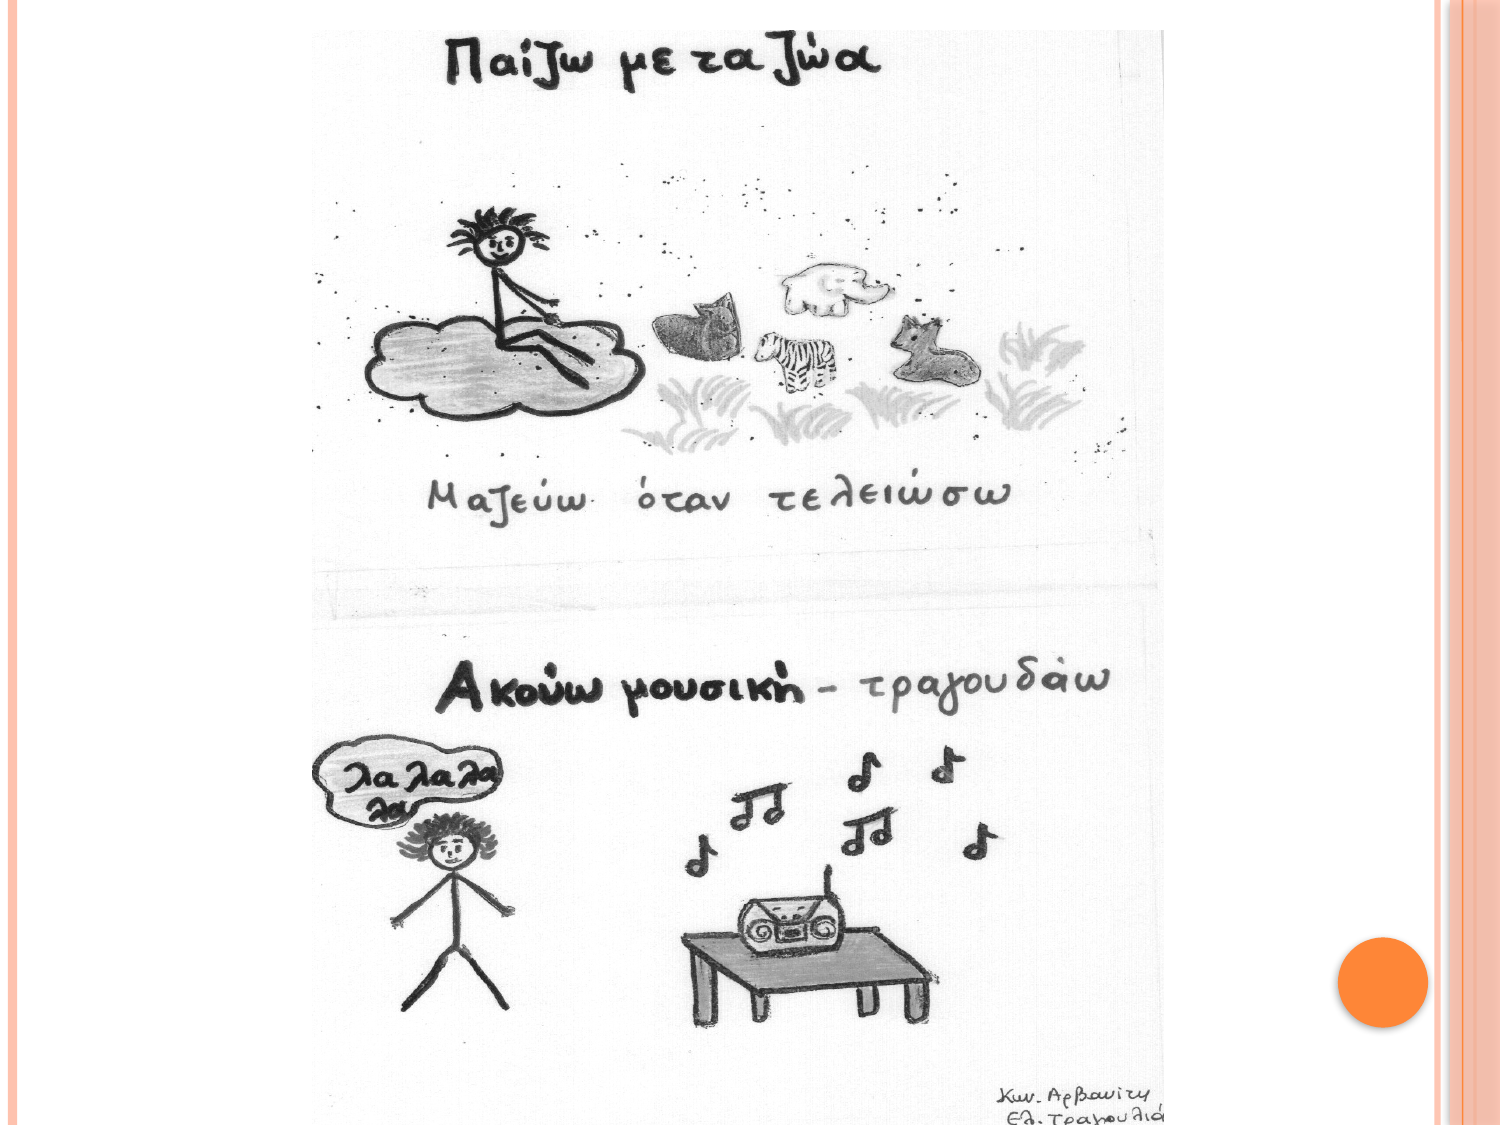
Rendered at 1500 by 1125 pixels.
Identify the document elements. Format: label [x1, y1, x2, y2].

picture [312, 30, 1164, 1125]
